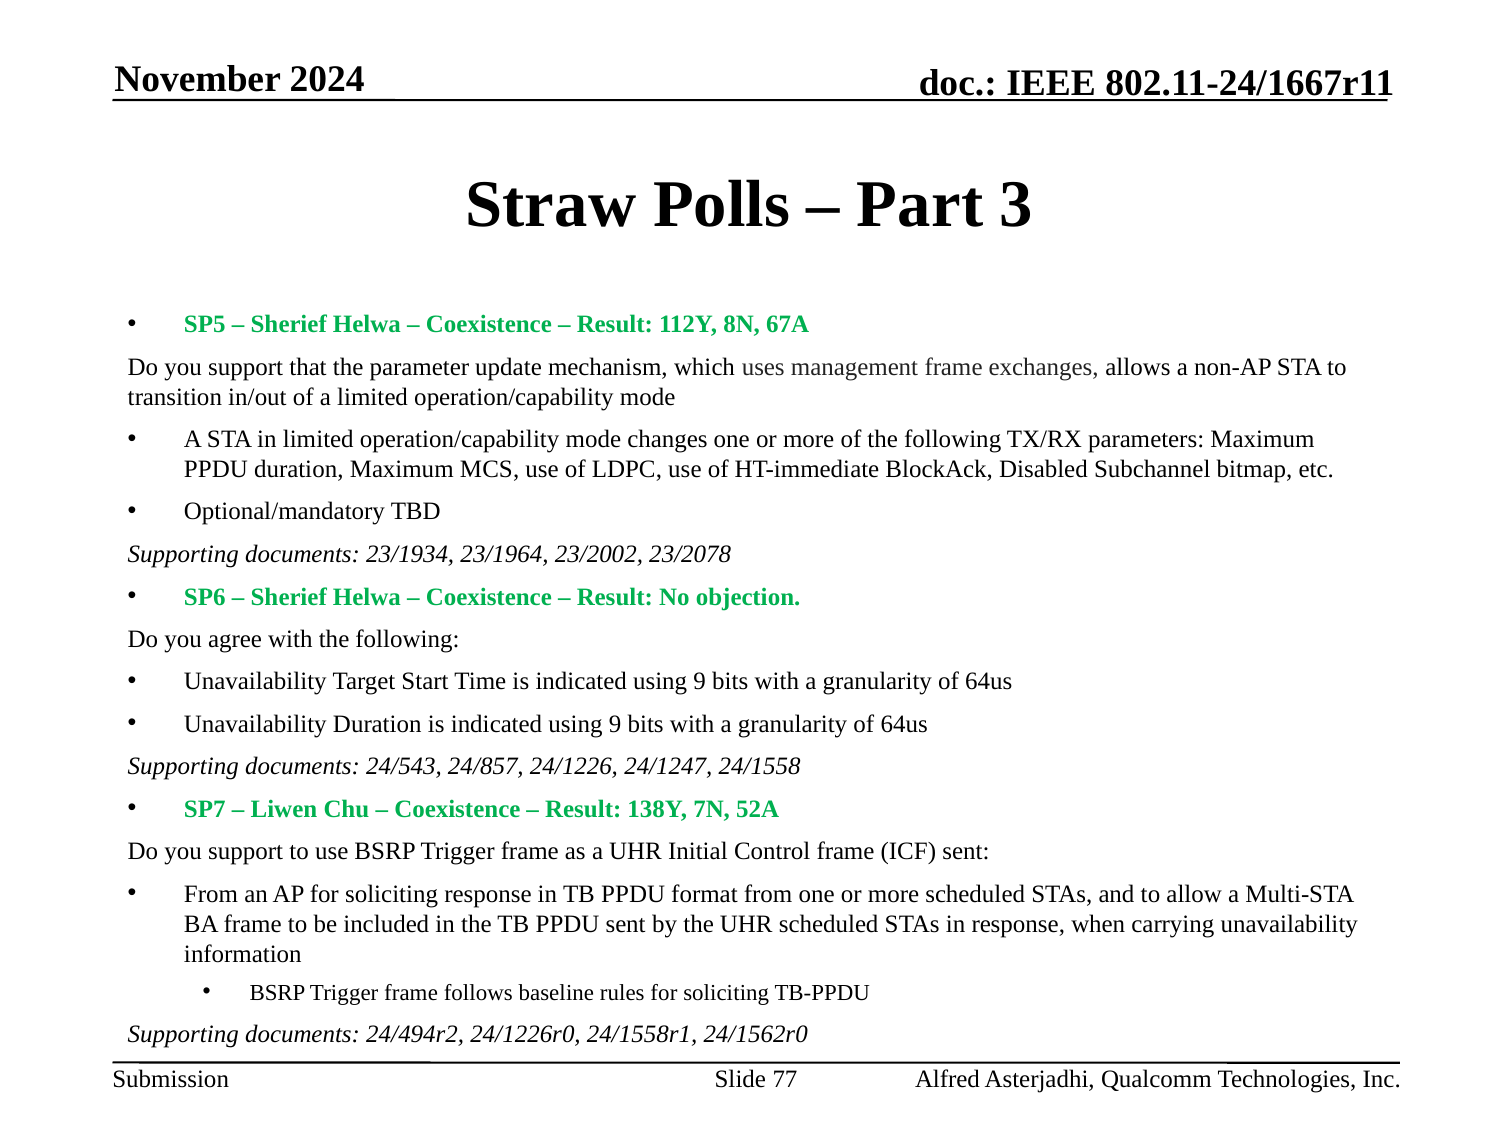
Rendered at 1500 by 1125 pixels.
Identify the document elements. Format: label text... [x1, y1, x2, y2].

footer Alfred Asterjadhi, Qualcomm Technologies, Inc. [878, 1061, 1402, 1093]
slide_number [114, 54, 423, 100]
slide_number Slide 77 [712, 1061, 800, 1123]
title Straw Polls – Part 3 [112, 112, 1388, 288]
list SP5 – Sherief Helwa – Coexistence – Result: 112Y, 8N, 67A Do you support that the parameter update mechanism, which uses management frame exchanges, allows a non-AP STA to transition in/out of a limited operation/capability mode A STA in limited operation/capability mode changes one or more of the following TX/RX parameters: Maximum PPDU duration, Maximum MCS, use of LDPC, use of HT-immediate BlockAck, Disabled Subchannel bitmap, etc. Optional/mandatory TBD Supporting documents: 23/1934, 23/1964, 23/2002, 23/2078 SP6 – Sherief Helwa – Coexistence – Result: No objection. Do you agree with the following: Unavailability Target Start Time is indicated using 9 bits with a granularity of 64us Unavailability Duration is indicated using 9 bits with a granularity of 64us Supporting documents: 24/543, 24/857, 24/1226, 24/1247, 24/1558 SP7 – Liwen Chu – Coexistence – Result: 138Y, 7N, 52A Do you support to use BSRP Trigger frame as a UHR Initial Control frame (ICF) sent: From an AP for soliciting response in TB PPDU format from one or more scheduled STAs, and to allow a Multi-STA BA frame to be included in the TB PPDU sent by the UHR scheduled STAs in response, when carrying unavailability information BSRP Trigger frame follows baseline rules for soliciting TB-PPDU Supporting documents: 24/494r2, 24/1226r0, 24/1558r1, 24/1562r0 [112, 299, 1388, 1063]
